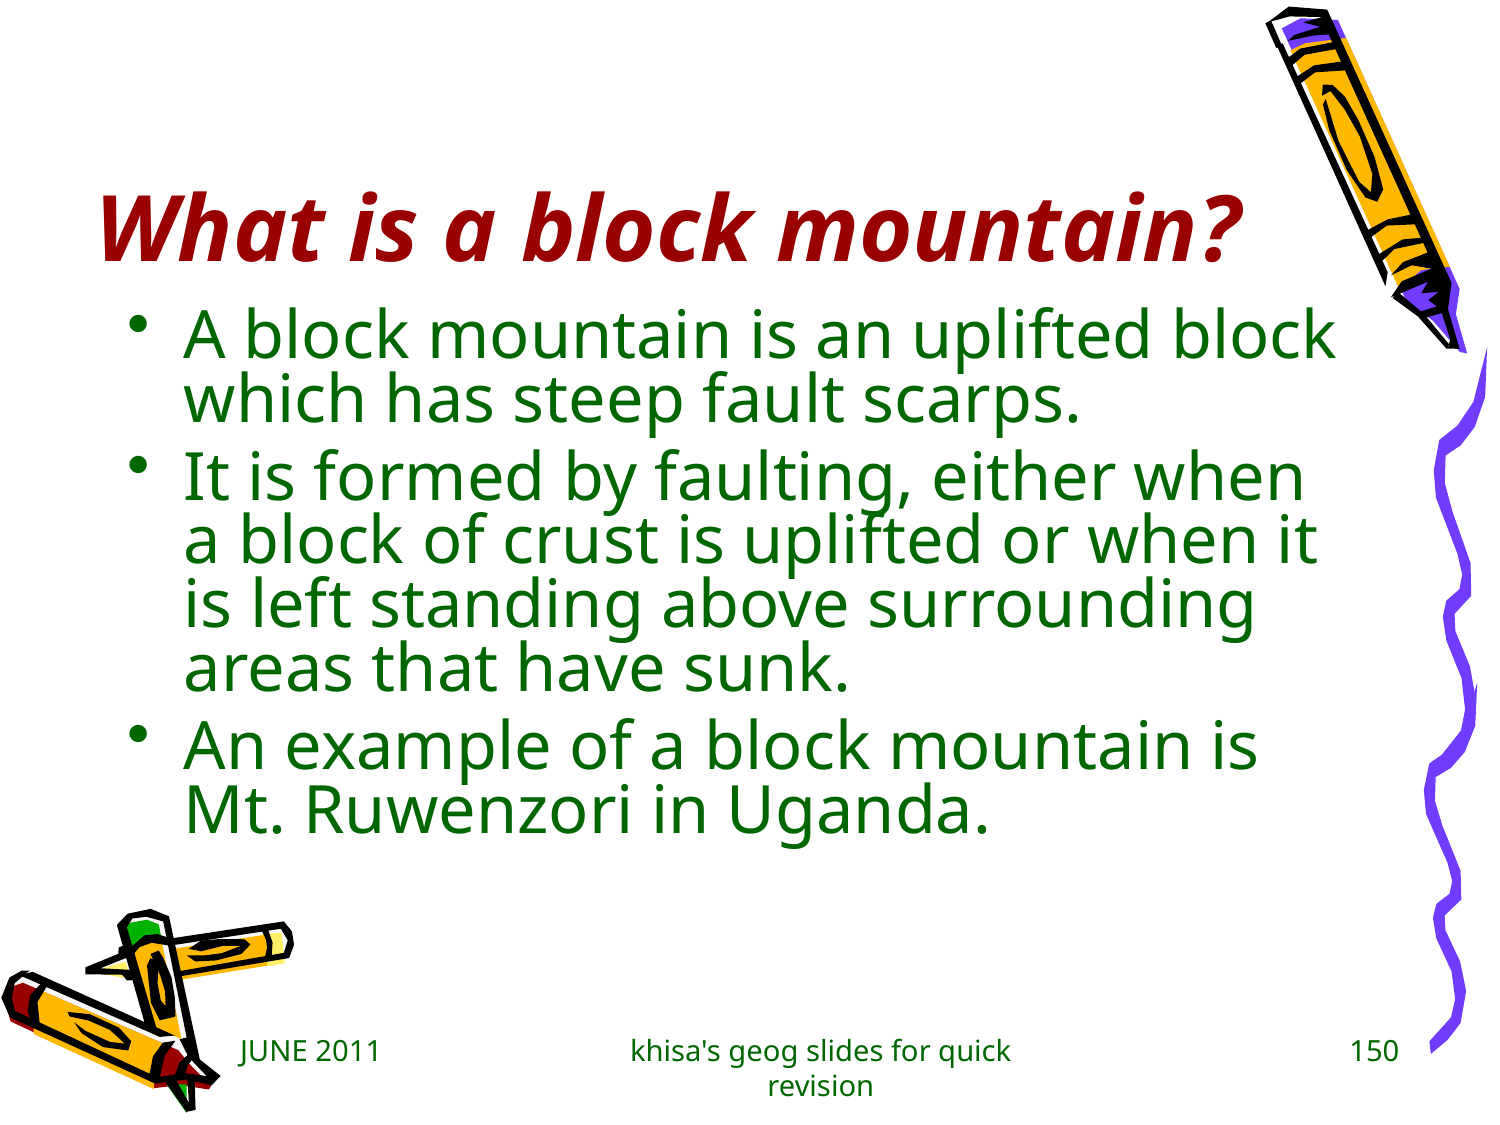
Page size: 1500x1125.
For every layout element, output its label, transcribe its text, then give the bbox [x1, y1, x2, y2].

footer khisa's geog slides for quick revision [583, 1024, 1059, 1101]
title What is a block mountain? [50, 24, 1288, 288]
list A block mountain is an uplifted block which has steep fault scarps. It is formed by faulting, either when a block of crust is uplifted or when it is left standing above surrounding areas that have sunk. An example of a block mountain is Mt. Ruwenzori in Uganda. [112, 299, 1375, 900]
slide_number 150 [1101, 1024, 1415, 1101]
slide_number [224, 1024, 538, 1101]
